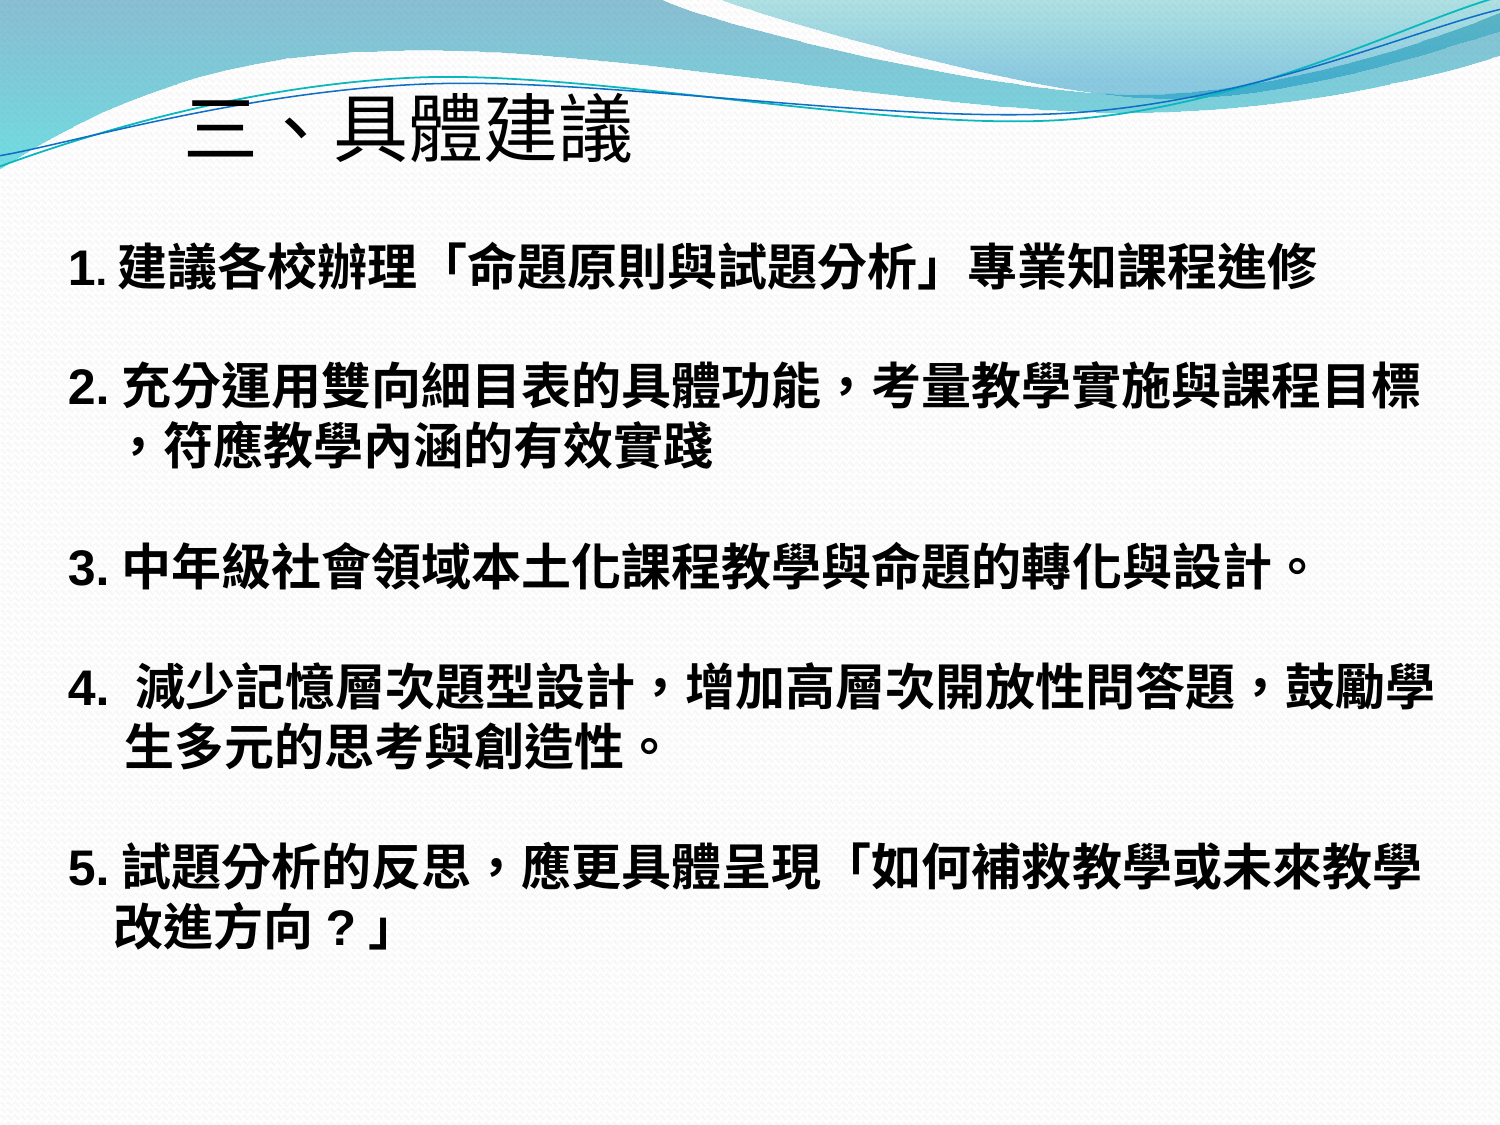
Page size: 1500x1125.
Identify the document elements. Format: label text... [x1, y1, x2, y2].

title 三、具體建議 [182, 89, 644, 172]
text_box 1.建議各校辦理「命題原則與試題分析」專業知課程進修 2.充分運用雙向細目表的具體功能，考量教學實施與課程目標 ，符應教學內涵的有效實踐 3.中年級社會領域本土化課程教學與命題的轉化與設計。 4. 減少記憶層次題型設計，增加高層次開放性問答題，鼓勵學 生多元的思考與創造性。 5.試題分析的反思，應更具體呈現「如何補救教學或未來教學 改進方向?」 [53, 200, 1465, 963]
